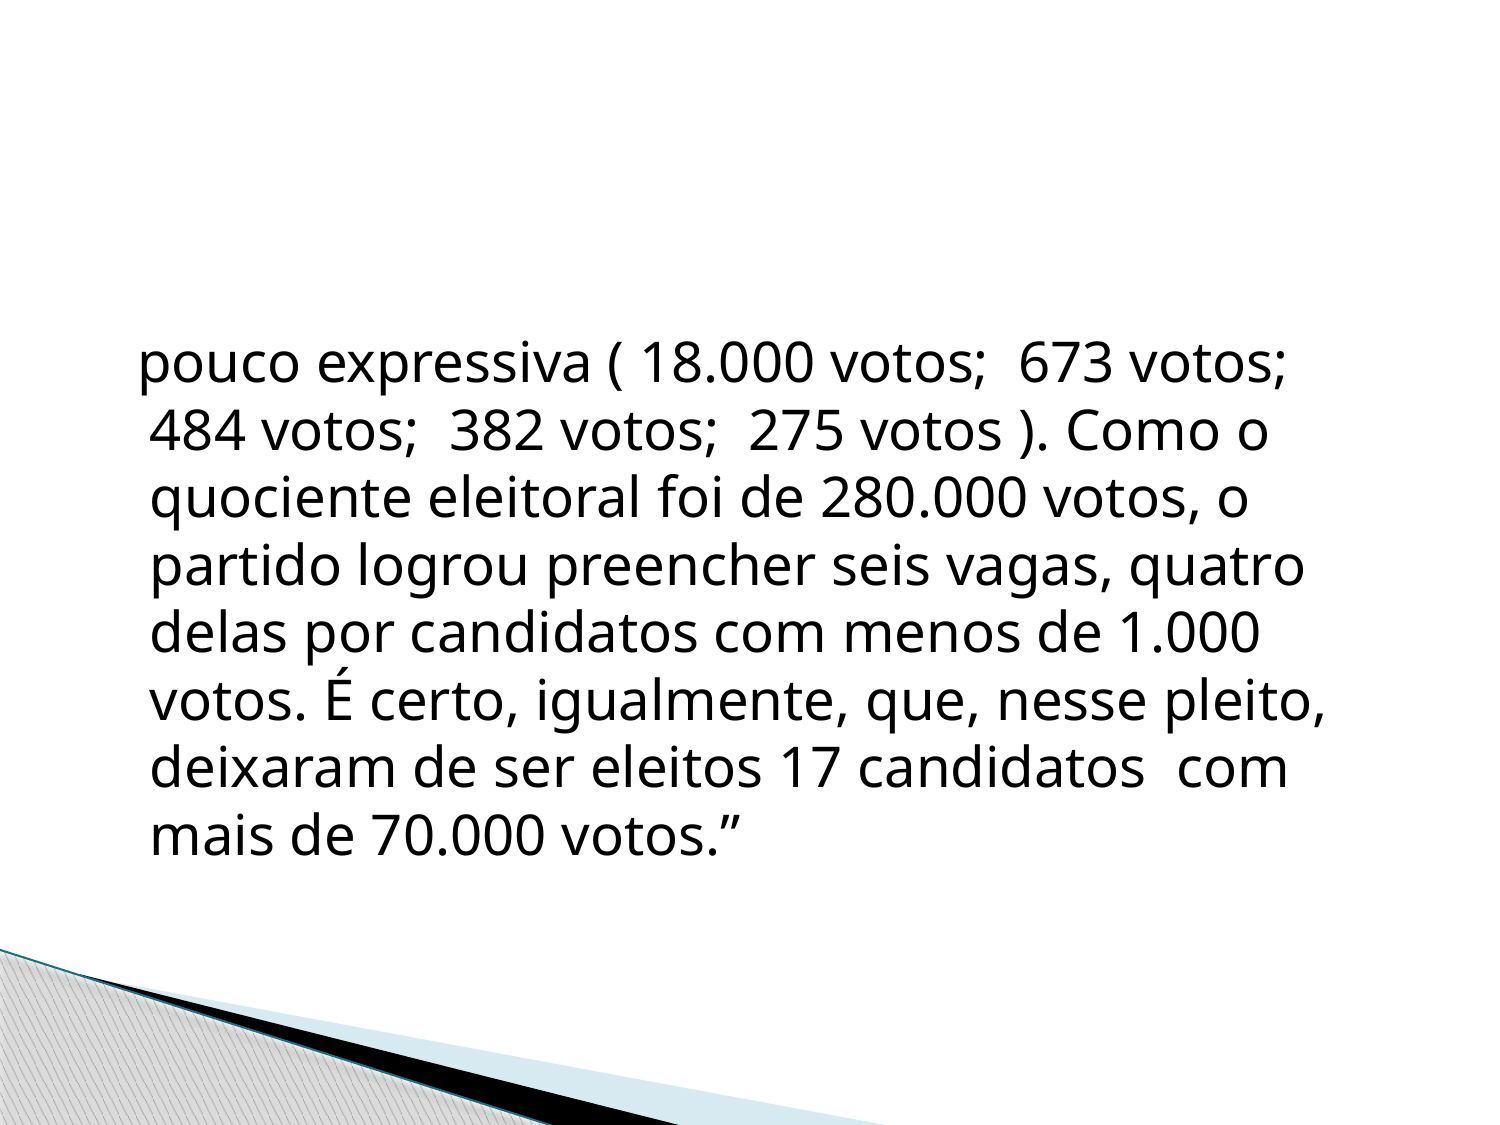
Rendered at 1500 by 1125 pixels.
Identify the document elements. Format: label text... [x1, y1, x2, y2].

list pouco expressiva ( 18.000 votos; 673 votos; 484 votos; 382 votos; 275 votos ). Como o quociente eleitoral foi de 280.000 votos, o partido logrou preencher seis vagas, quatro delas por candidatos com menos de 1.000 votos. É certo, igualmente, que, nesse pleito, deixaram de ser eleitos 17 candidatos com mais de 70.000 votos.” [75, 243, 1425, 986]
